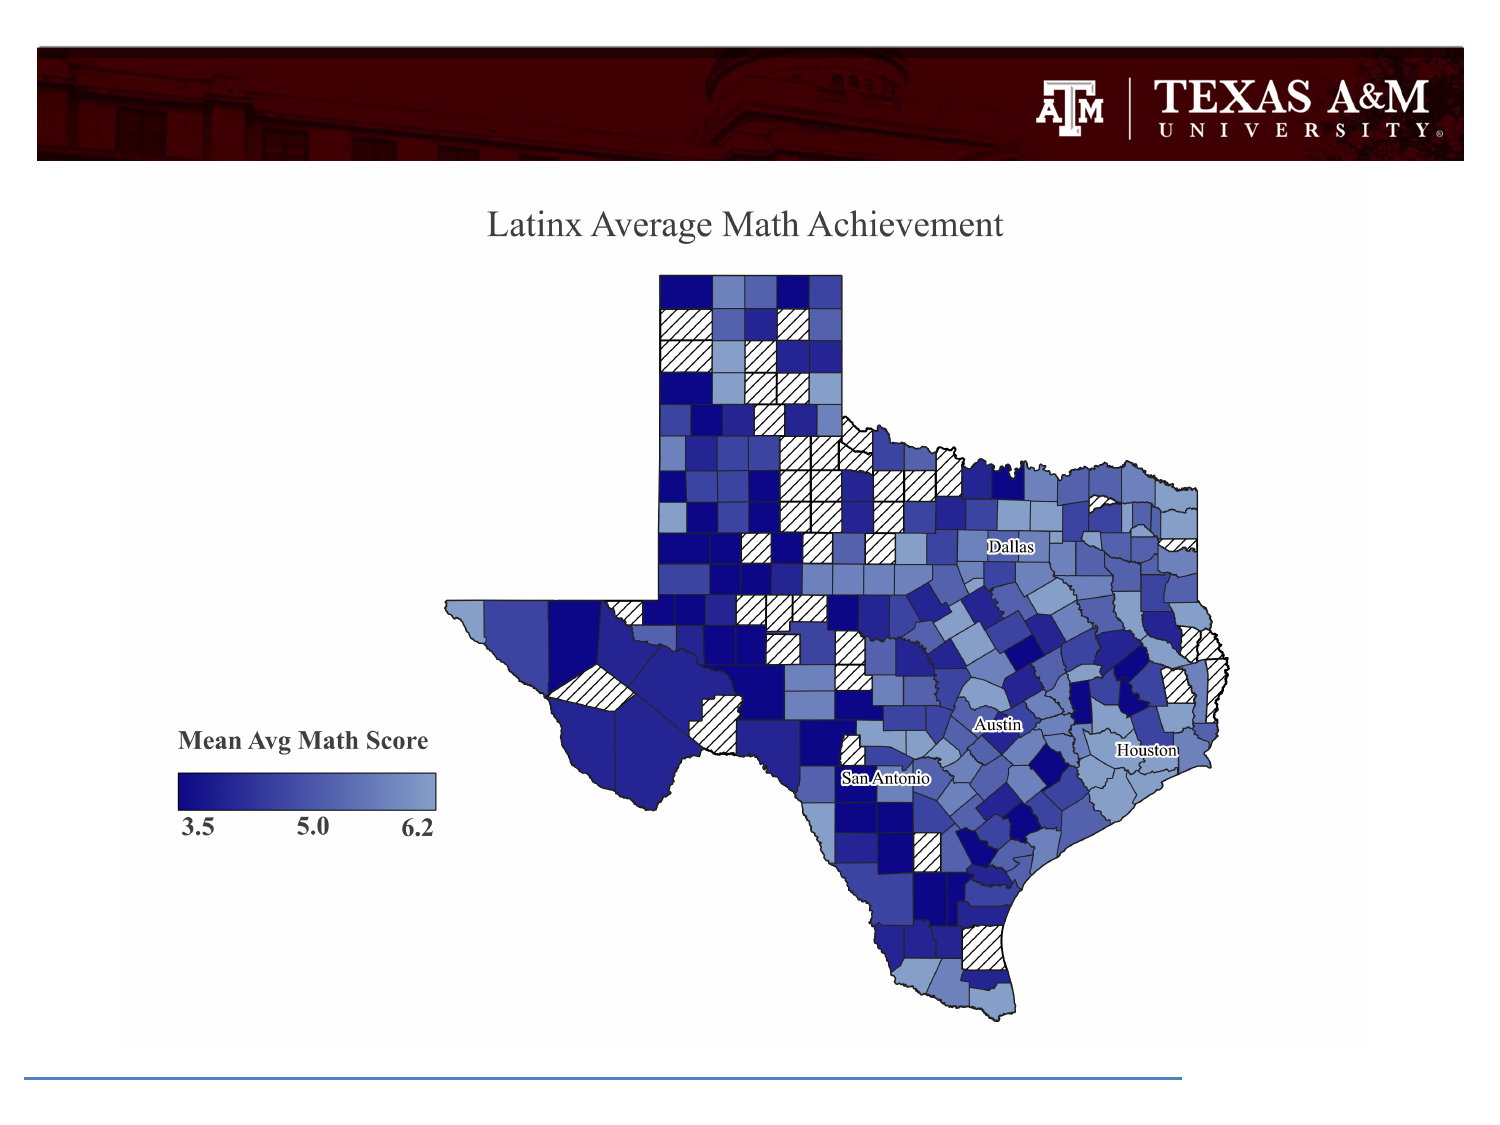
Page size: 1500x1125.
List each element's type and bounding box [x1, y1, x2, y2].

picture [37, 45, 1464, 161]
picture [121, 164, 1367, 1045]
